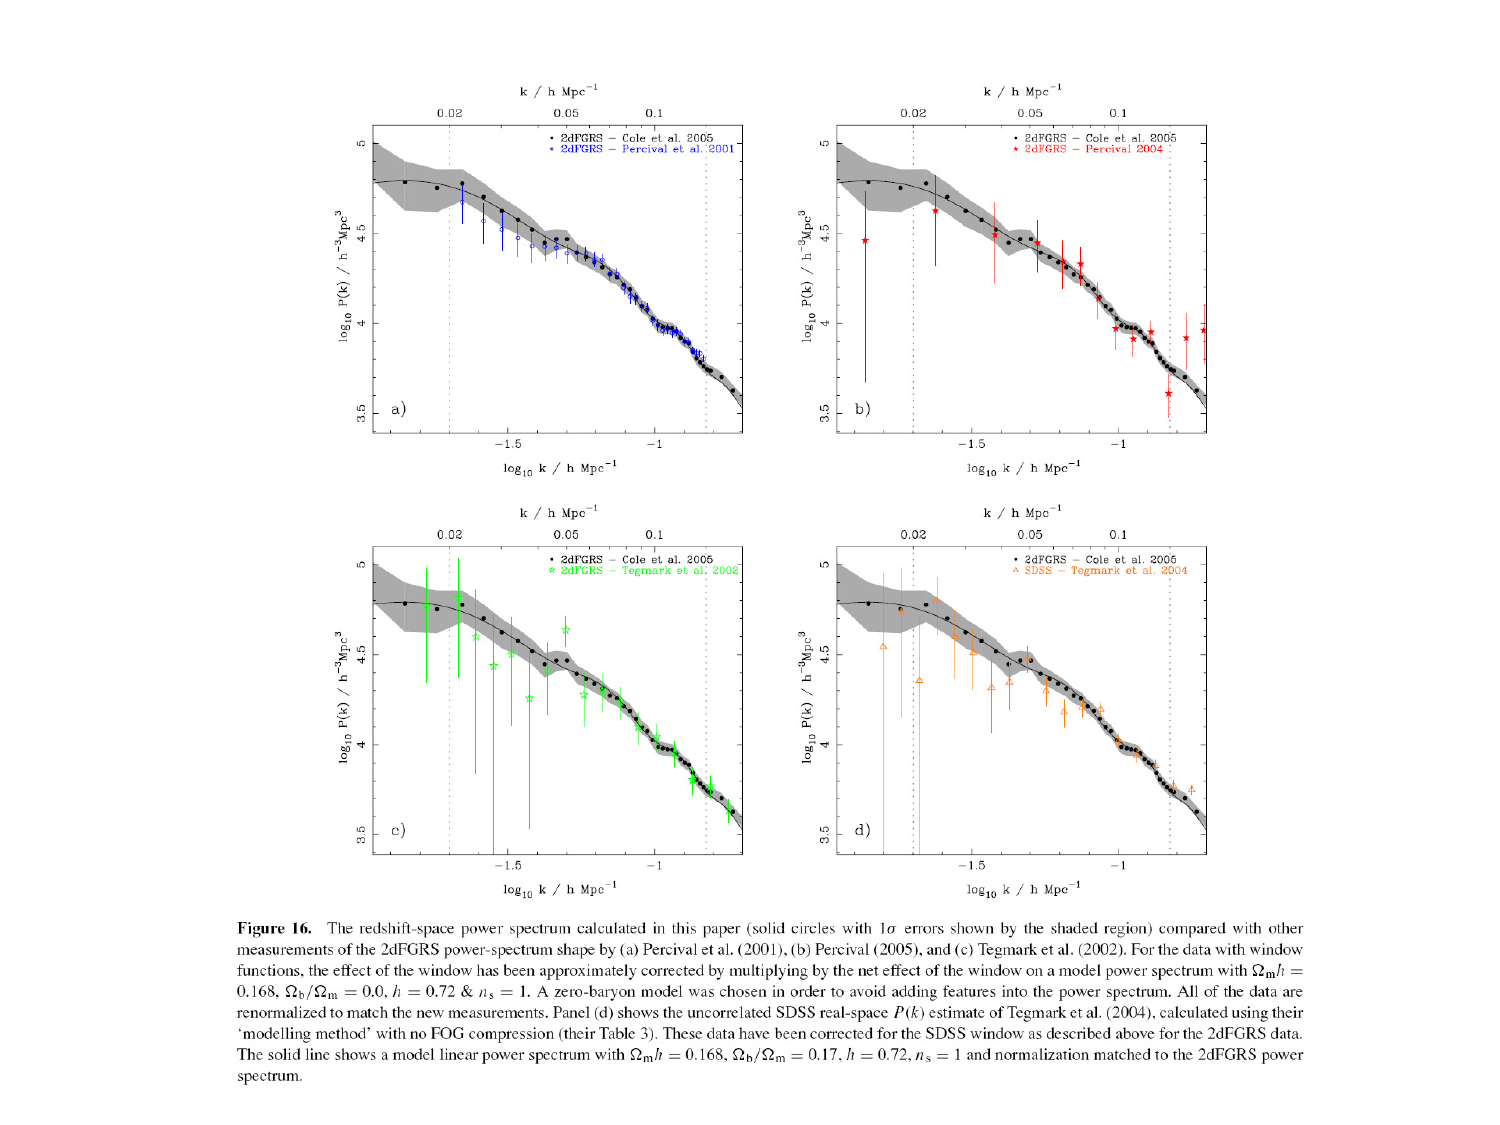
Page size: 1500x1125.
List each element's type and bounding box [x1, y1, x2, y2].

list [222, 70, 1325, 1094]
